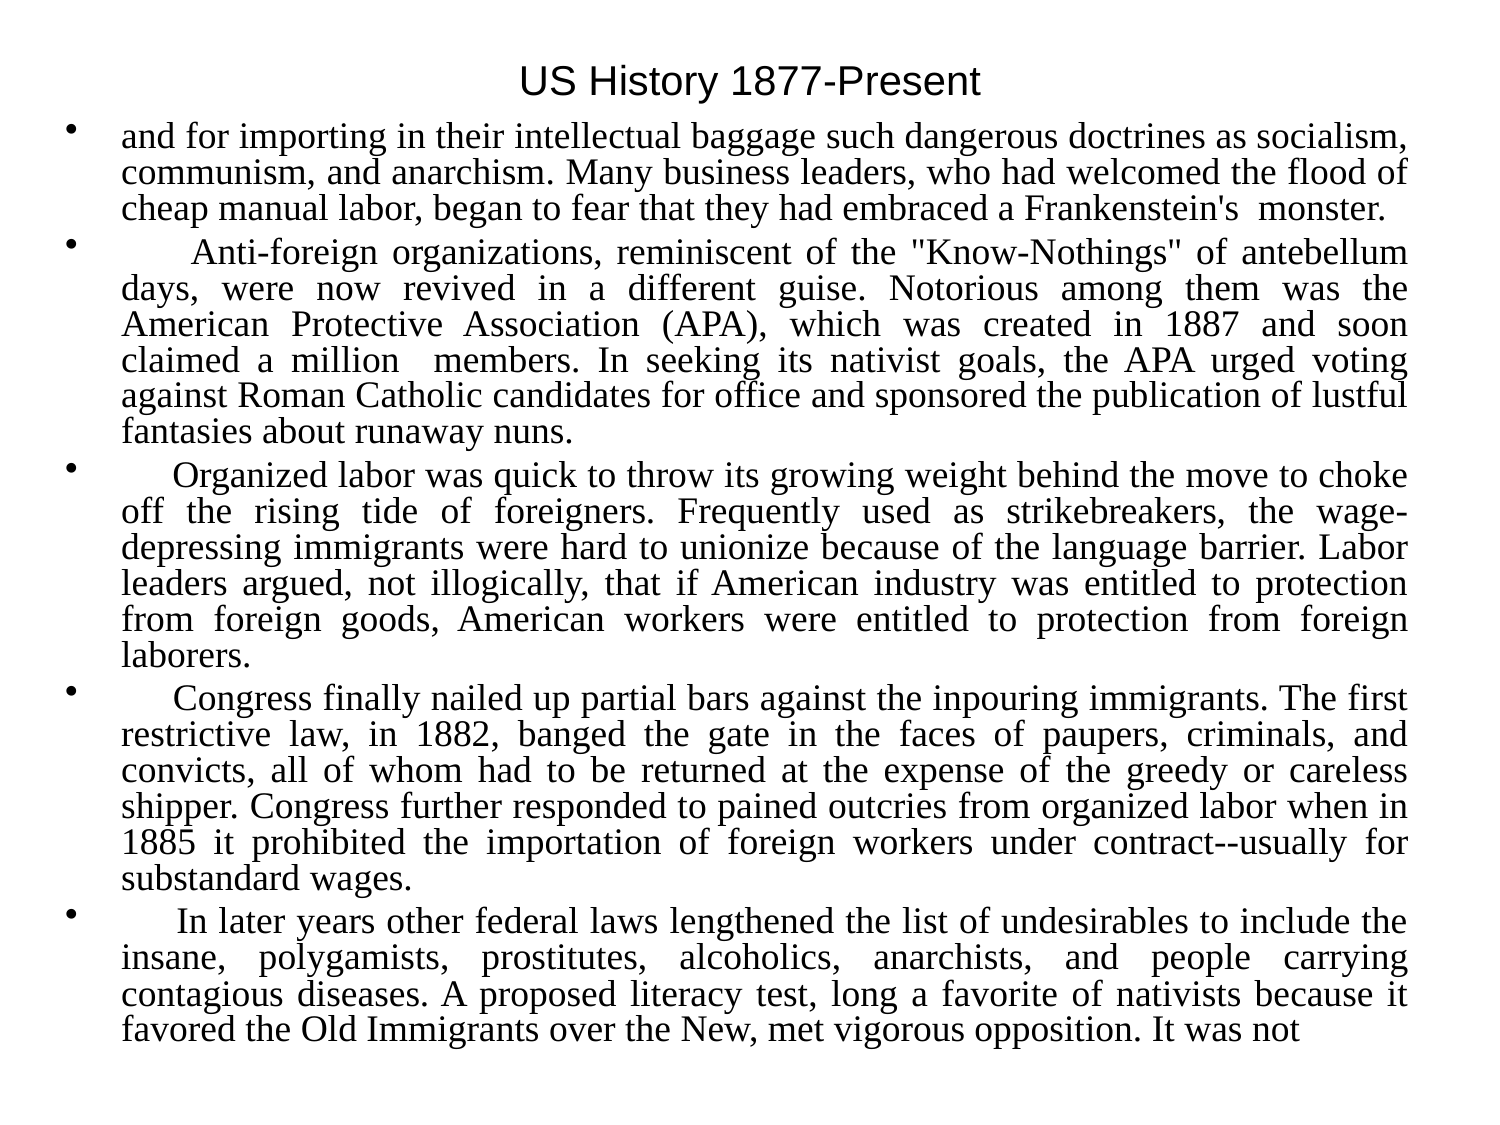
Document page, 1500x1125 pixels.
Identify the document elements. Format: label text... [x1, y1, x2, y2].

list and for importing in their intellectual baggage such dangerous doctrines as socialism, communism, and anarchism. Many business leaders, who had welcomed the flood of cheap manual labor, began to fear that they had embraced a Frankenstein's monster. Anti-foreign organizations, reminiscent of the "Know-Nothings" of antebellum days, were now revived in a different guise. Notorious among them was the American Protective Association (APA), which was created in 1887 and soon claimed a million members. In seeking its nativist goals, the APA urged voting against Roman Catholic candidates for office and sponsored the publication of lustful fantasies about runaway nuns. Organized labor was quick to throw its growing weight behind the move to choke off the rising tide of foreigners. Frequently used as strikebreakers, the wage-depressing immigrants were hard to unionize because of the language barrier. Labor leaders argued, not illogically, that if American industry was entitled to protection from foreign goods, American workers were entitled to protection from foreign laborers. Congress finally nailed up partial bars against the inpouring immigrants. The first restrictive law, in 1882, banged the gate in the faces of paupers, criminals, and convicts, all of whom had to be returned at the expense of the greedy or careless shipper. Congress further responded to pained outcries from organized labor when in 1885 it prohibited the importation of foreign workers under contract--usually for substandard wages. In later years other federal laws lengthened the list of undesirables to include the insane, polygamists, prostitutes, alcoholics, anarchists, and people carrying contagious diseases. A proposed literacy test, long a favorite of nativists because it favored the Old Immigrants over the New, met vigorous opposition. It was not [50, 112, 1425, 1063]
title US History 1877-Present [75, 45, 1425, 112]
